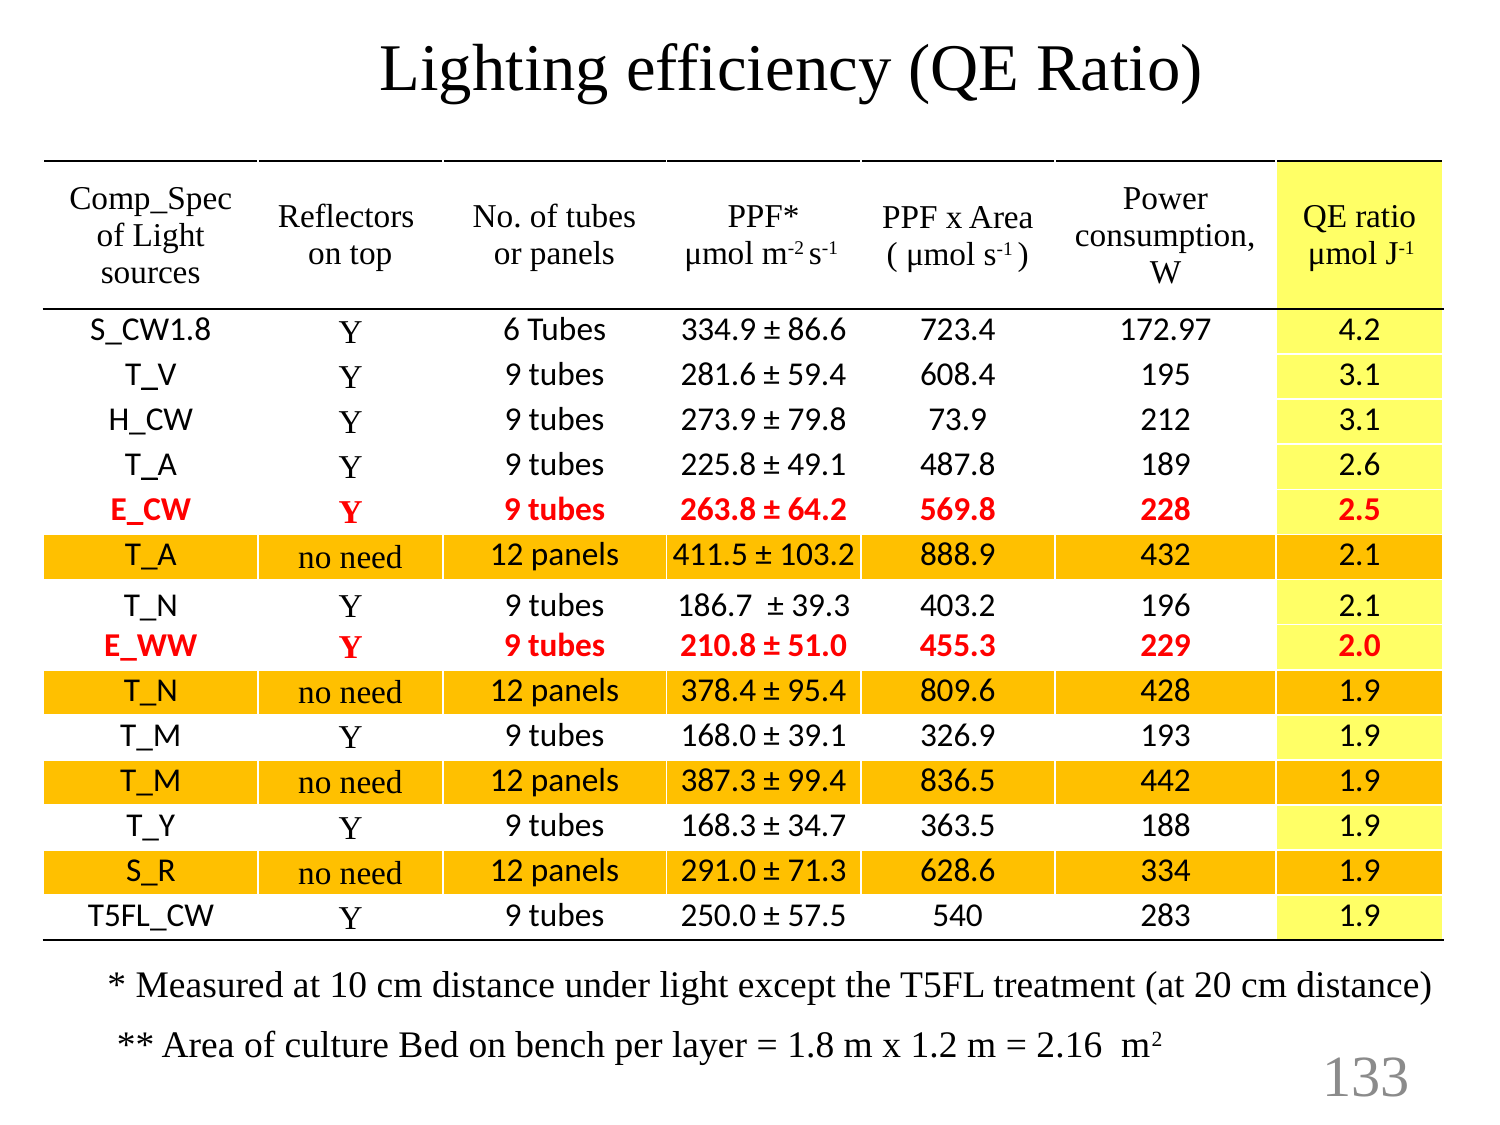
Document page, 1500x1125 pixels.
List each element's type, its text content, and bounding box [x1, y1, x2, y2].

table_cell 4.2 [1277, 310, 1442, 353]
text_box * Measured at 10 cm distance under light except the T5FL treatment (at 20 cm distance) [92, 952, 1450, 1012]
table_cell E_CW [44, 490, 257, 534]
table_cell no need [259, 761, 442, 804]
table_cell 608.4 [862, 355, 1054, 398]
table_cell 432 [1056, 535, 1275, 579]
table_cell T_M [44, 716, 257, 759]
table_cell T5FL_CW [44, 896, 257, 939]
table_cell 2.1 [1277, 580, 1442, 624]
table_cell 2.1 [1277, 535, 1442, 579]
table_cell 283 [1056, 896, 1275, 939]
text_box ** Area of culture Bed on bench per layer = 1.8 m x 1.2 m = 2.16 m2 [102, 1012, 1178, 1073]
table_cell 628.6 [862, 851, 1054, 894]
table_cell 363.5 [862, 806, 1054, 849]
table_cell H_CW [44, 400, 257, 443]
table_header PPF* μmol m-2 s-1 [667, 162, 860, 308]
table_cell Y [259, 716, 442, 759]
table_cell 12 panels [444, 671, 666, 714]
table_cell T_V [44, 355, 257, 398]
table_cell 326.9 [862, 716, 1054, 759]
table_cell 428 [1056, 671, 1275, 714]
table_cell 9 tubes [444, 400, 666, 443]
table_cell 334.9 ± 86.6 [667, 310, 860, 353]
table_cell 212 [1056, 400, 1275, 443]
table_cell T_A [44, 445, 257, 489]
table_cell 9 tubes [444, 355, 666, 398]
table_cell 1.9 [1277, 806, 1442, 849]
table_cell S_R [44, 851, 257, 894]
table_cell 378.4 ± 95.4 [667, 671, 860, 714]
table_cell 263.8 ± 64.2 [667, 490, 860, 534]
table_cell 455.3 [862, 625, 1054, 669]
table_header Comp_Spec of Light sources [44, 162, 257, 308]
table_cell Y [259, 625, 442, 669]
table_cell 888.9 [862, 535, 1054, 579]
table_cell 229 [1056, 625, 1275, 669]
table_cell T_A [44, 535, 257, 579]
table_cell E_WW [44, 625, 257, 669]
table_cell 12 panels [444, 761, 666, 804]
table_cell no need [259, 671, 442, 714]
table_cell 836.5 [862, 761, 1054, 804]
table_cell 569.8 [862, 490, 1054, 534]
table_cell Y [259, 445, 442, 489]
table_cell 9 tubes [444, 490, 666, 534]
table_cell 9 tubes [444, 580, 666, 624]
table_cell 188 [1056, 806, 1275, 849]
table_cell 12 panels [444, 851, 666, 894]
table_header Reflectors on top [259, 162, 442, 308]
table_header PPF x Area ( μmol s-1 ) [862, 162, 1054, 308]
table_cell 168.3 ± 34.7 [667, 806, 860, 849]
table_cell 540 [862, 896, 1054, 939]
table_cell Y [259, 806, 442, 849]
table_cell T_N [44, 580, 257, 624]
table_cell 273.9 ± 79.8 [667, 400, 860, 443]
table_cell no need [259, 535, 442, 579]
table_cell T_Y [44, 806, 257, 849]
table_cell 6 Tubes [444, 310, 666, 353]
table_cell 9 tubes [444, 716, 666, 759]
table_cell 195 [1056, 355, 1275, 398]
table_cell 2.6 [1277, 445, 1442, 489]
table_cell 291.0 ± 71.3 [667, 851, 860, 894]
table_cell 281.6 ± 59.4 [667, 355, 860, 398]
table_cell Y [259, 896, 442, 939]
table_cell 2.5 [1277, 490, 1442, 534]
title Lighting efficiency (QE Ratio) [135, 19, 1449, 110]
table_cell 442 [1056, 761, 1275, 804]
table_cell 411.5 ± 103.2 [667, 535, 860, 579]
table_cell 723.4 [862, 310, 1054, 353]
table_cell S_CW1.8 [44, 310, 257, 353]
table_cell 186.7 ± 39.3 [667, 580, 860, 624]
table_cell 196 [1056, 580, 1275, 624]
table_cell 9 tubes [444, 806, 666, 849]
table_cell 334 [1056, 851, 1275, 894]
table_cell 9 tubes [444, 625, 666, 669]
table_cell 1.9 [1277, 851, 1442, 894]
table_header QE ratio μmol J-1 [1277, 162, 1442, 308]
table_cell Y [259, 490, 442, 534]
table_cell 189 [1056, 445, 1275, 489]
table_cell 9 tubes [444, 445, 666, 489]
table_cell 172.97 [1056, 310, 1275, 353]
table_cell T_M [44, 761, 257, 804]
table_cell 809.6 [862, 671, 1054, 714]
table_cell T_N [44, 671, 257, 714]
table_cell 228 [1056, 490, 1275, 534]
slide_number 133 [1074, 1042, 1425, 1103]
table_cell Y [259, 310, 442, 353]
table_cell 9 tubes [444, 896, 666, 939]
table_header Power consumption, W [1056, 162, 1275, 308]
table_cell Y [259, 580, 442, 624]
table_cell 73.9 [862, 400, 1054, 443]
table_cell 1.9 [1277, 896, 1442, 939]
table_cell 403.2 [862, 580, 1054, 624]
table_cell 487.8 [862, 445, 1054, 489]
table_cell 193 [1056, 716, 1275, 759]
table_cell 168.0 ± 39.1 [667, 716, 860, 759]
table_cell Y [259, 400, 442, 443]
table_cell Y [259, 355, 442, 398]
table_cell 1.9 [1277, 761, 1442, 804]
table_cell no need [259, 851, 442, 894]
table_cell 12 panels [444, 535, 666, 579]
table_cell 210.8 ± 51.0 [667, 625, 860, 669]
table_cell 2.0 [1277, 625, 1442, 669]
table_cell 250.0 ± 57.5 [667, 896, 860, 939]
table_cell 1.9 [1277, 716, 1442, 759]
table_cell 3.1 [1277, 355, 1442, 398]
table_cell 387.3 ± 99.4 [667, 761, 860, 804]
table_cell 1.9 [1277, 671, 1442, 714]
table_header No. of tubes or panels [444, 162, 666, 308]
table_cell 3.1 [1277, 400, 1442, 443]
table_cell 225.8 ± 49.1 [667, 445, 860, 489]
